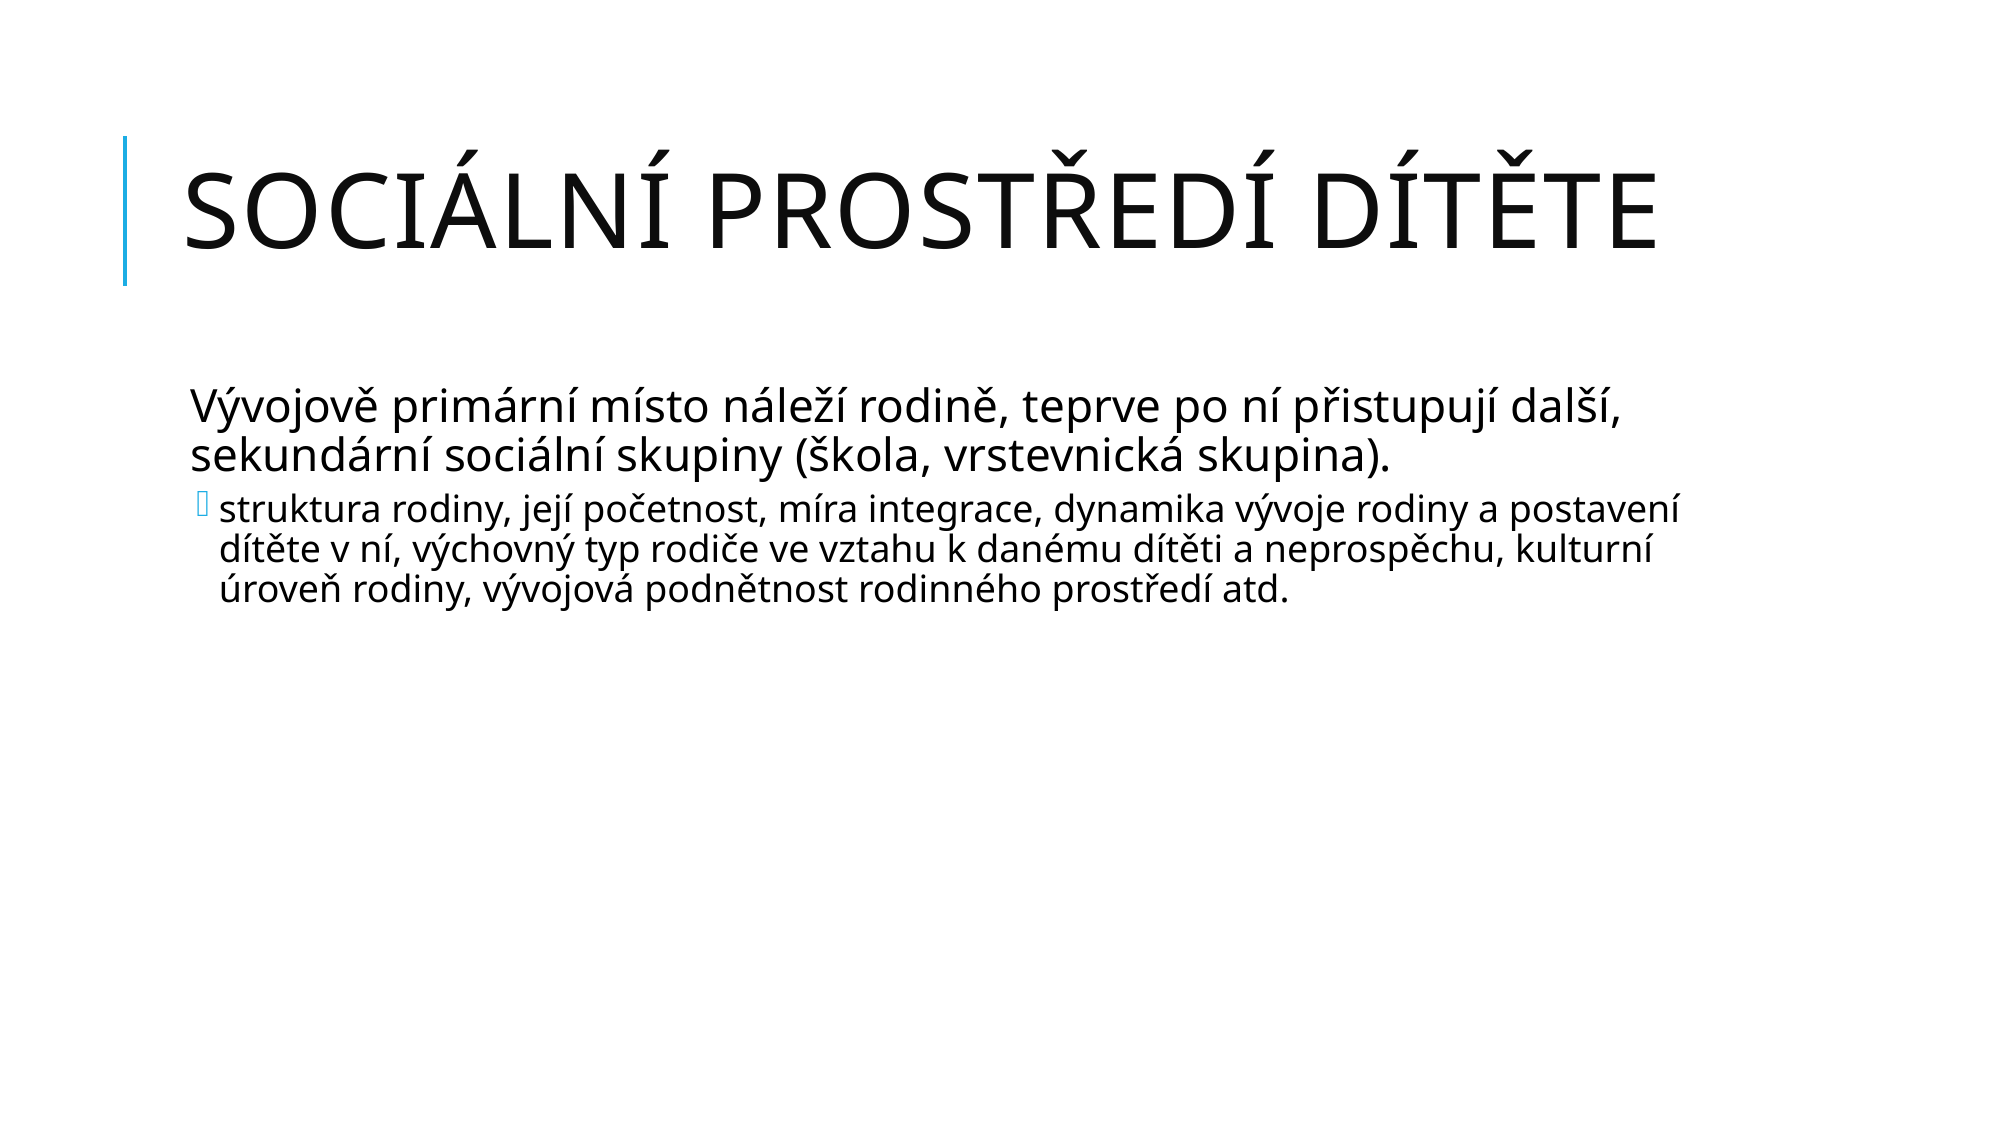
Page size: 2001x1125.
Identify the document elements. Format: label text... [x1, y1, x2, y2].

title Sociální prostředí dítěte [168, 96, 1763, 342]
list Vývojově primární místo náleží rodině, teprve po ní přistupují další, sekundární sociální skupiny (škola, vrstevnická skupina). struktura rodiny, její početnost, míra integrace, dynamika vývoje rodiny a postavení dítěte v ní, výchovný typ rodiče ve vztahu k danému dítěti a neprospěchu, kulturní úroveň rodiny, vývojová podnětnost rodinného prostředí atd. [168, 375, 1763, 1035]
